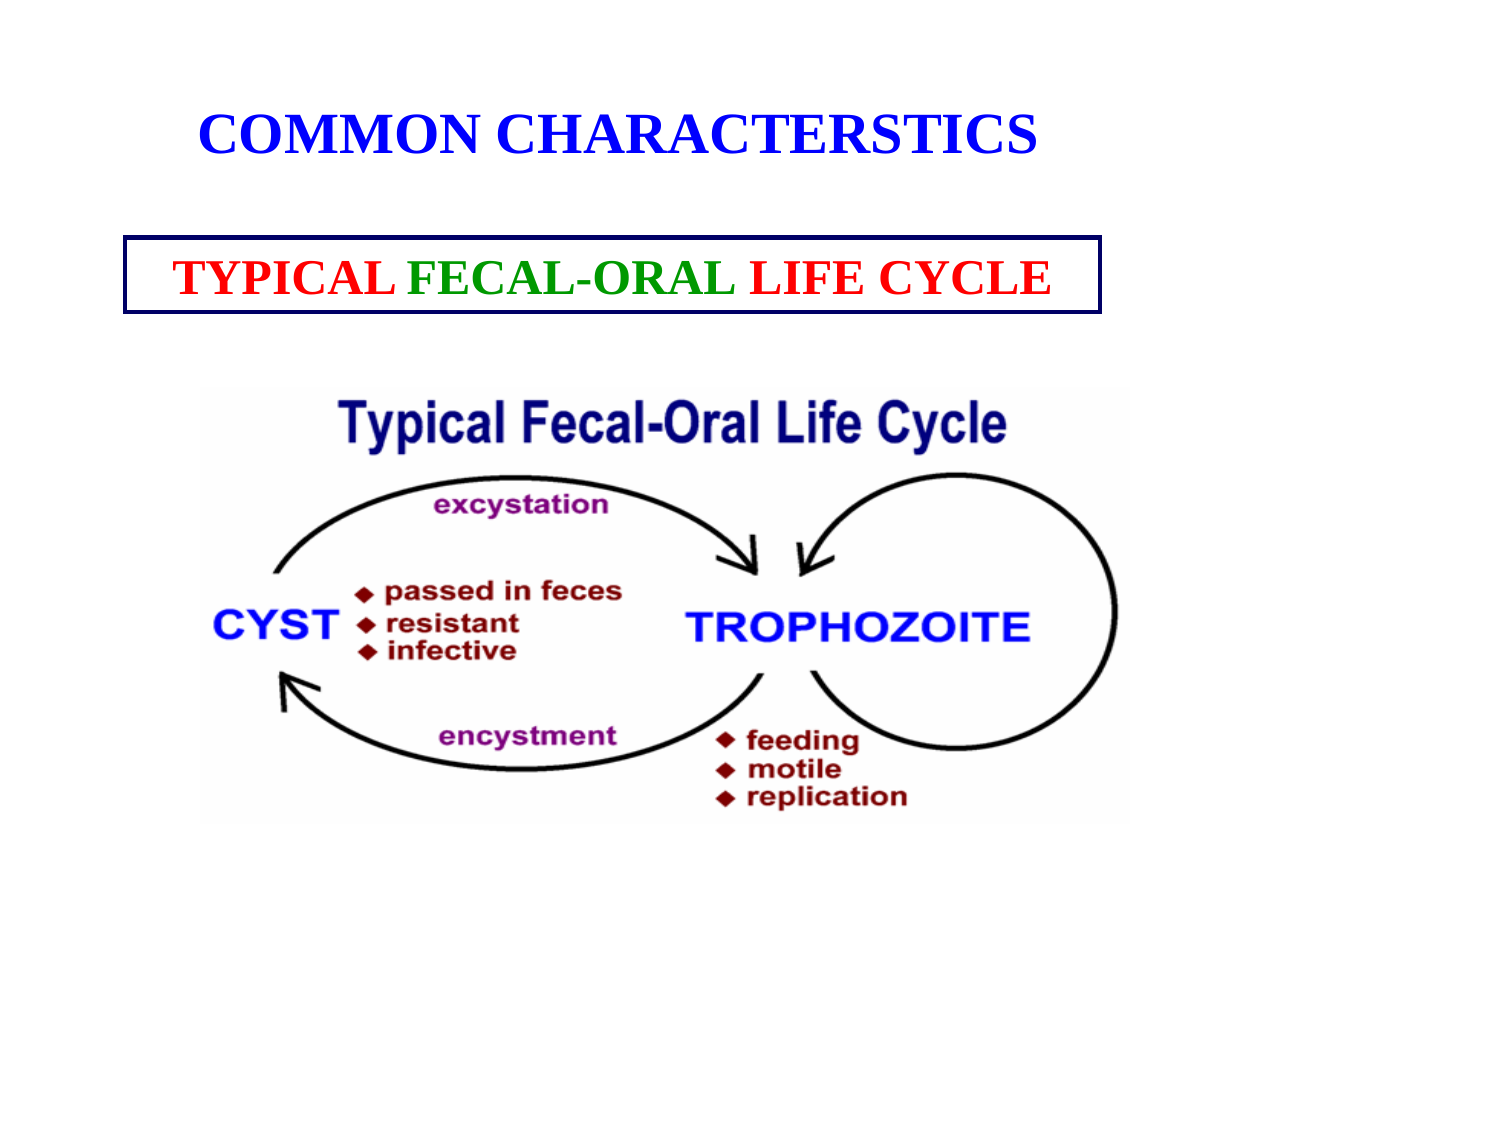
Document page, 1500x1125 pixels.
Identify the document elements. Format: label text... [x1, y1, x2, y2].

picture [199, 387, 1131, 824]
text_box TYPICAL FECAL-ORAL LIFE CYCLE [124, 237, 1100, 313]
text_box COMMON CHARACTERSTICS [182, 87, 1055, 173]
